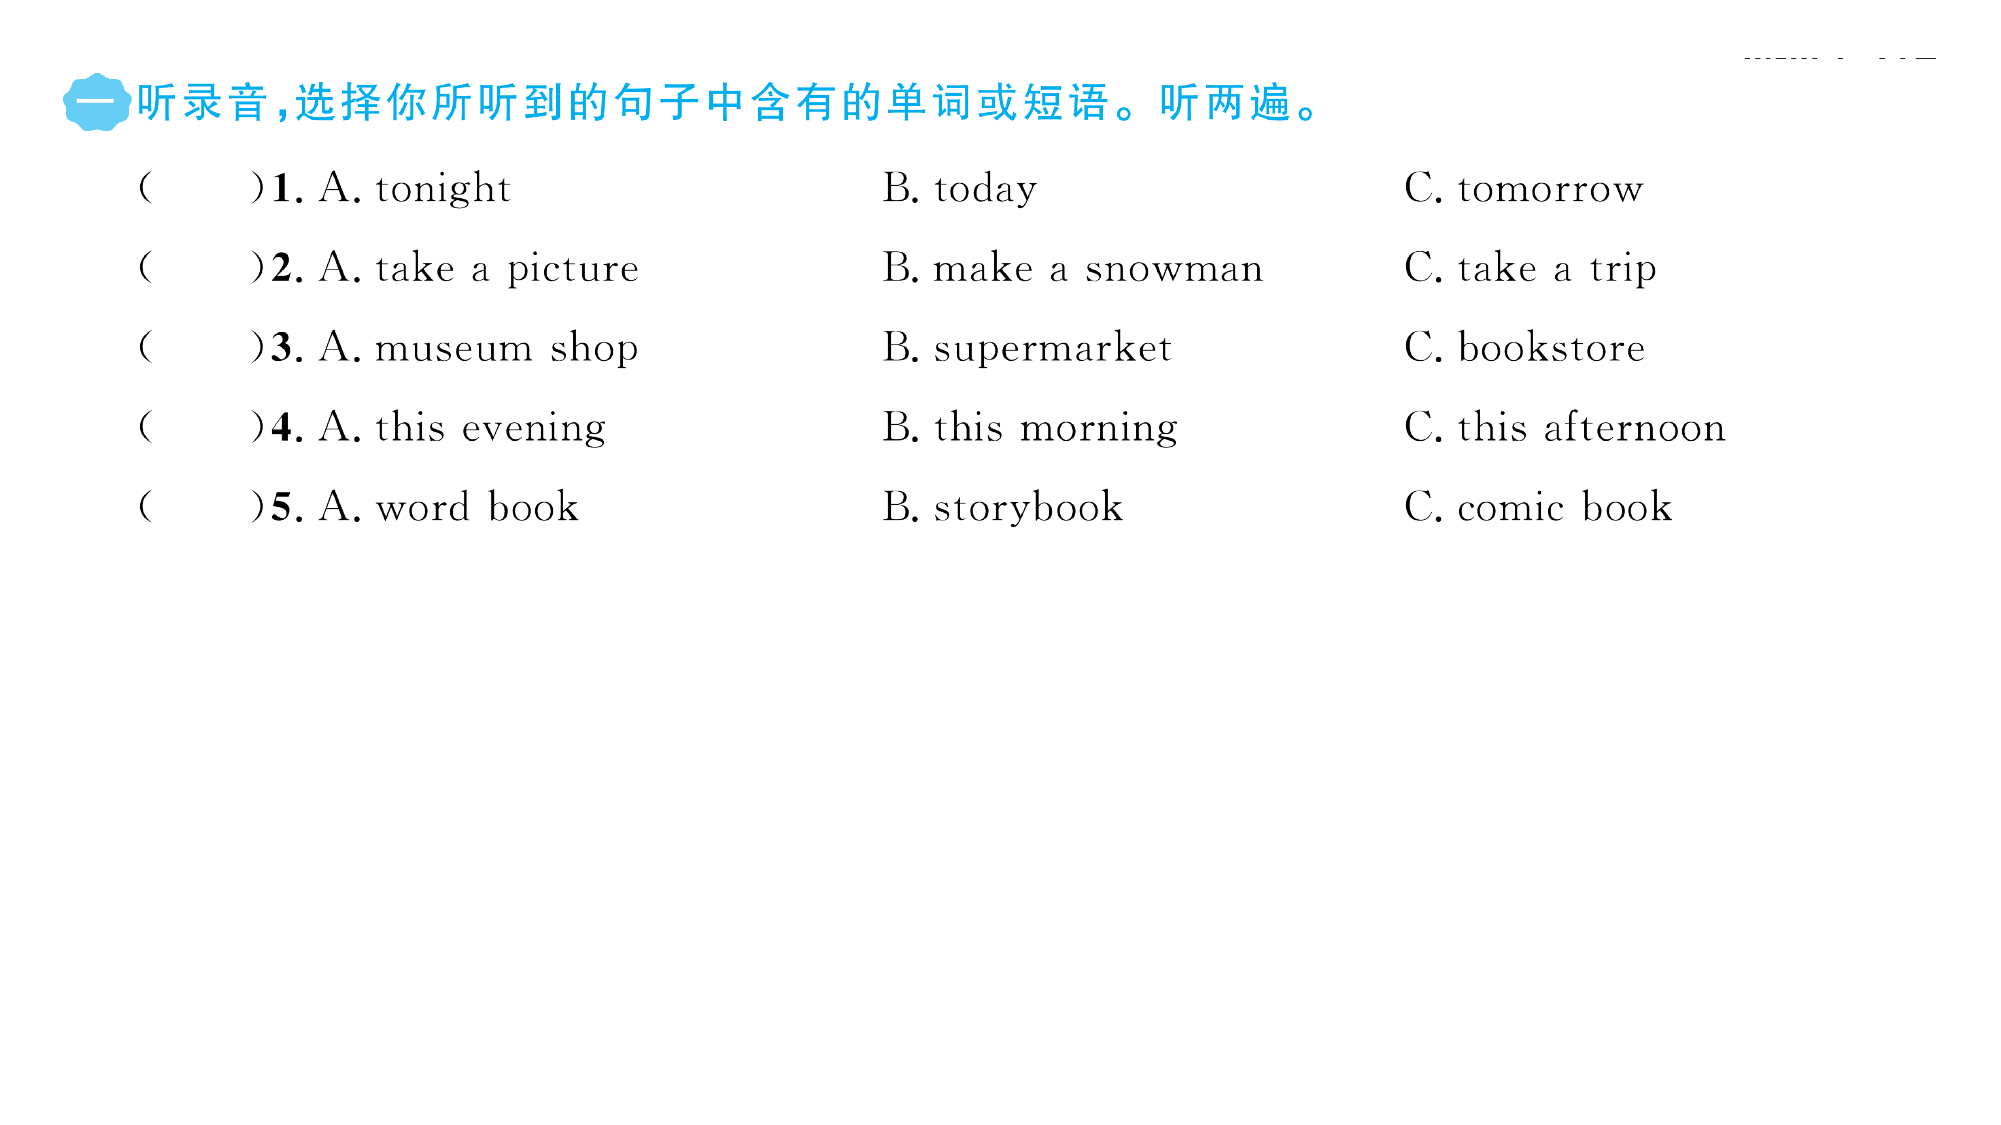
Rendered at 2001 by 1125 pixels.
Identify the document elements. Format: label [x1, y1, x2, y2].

picture [58, 58, 1949, 546]
